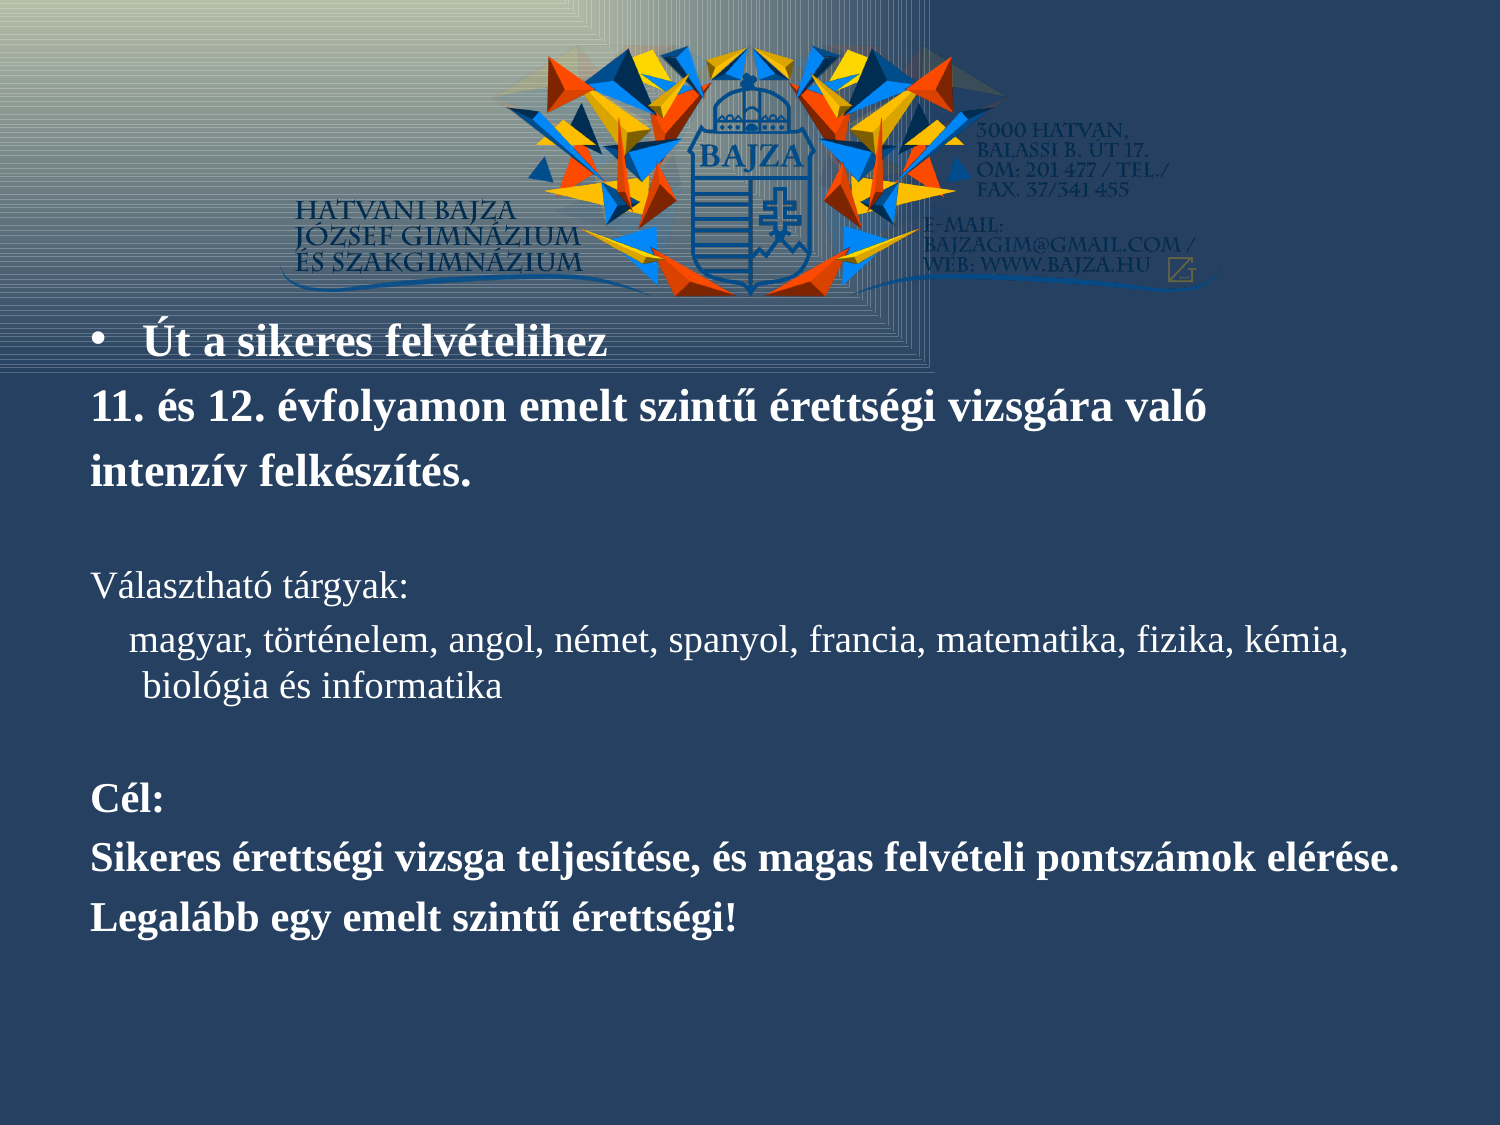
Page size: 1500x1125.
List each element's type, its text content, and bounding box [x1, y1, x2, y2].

picture [277, 44, 1223, 323]
list Út a sikeres felvételihez 11. és 12. évfolyamon emelt szintű érettségi vizsgára való intenzív felkészítés. Választható tárgyak: magyar, történelem, angol, német, spanyol, francia, matematika, fizika, kémia, biológia és informatika Cél: Sikeres érettségi vizsga teljesítése, és magas felvételi pontszámok elérése. Legalább egy emelt szintű érettségi! [75, 302, 1425, 1005]
